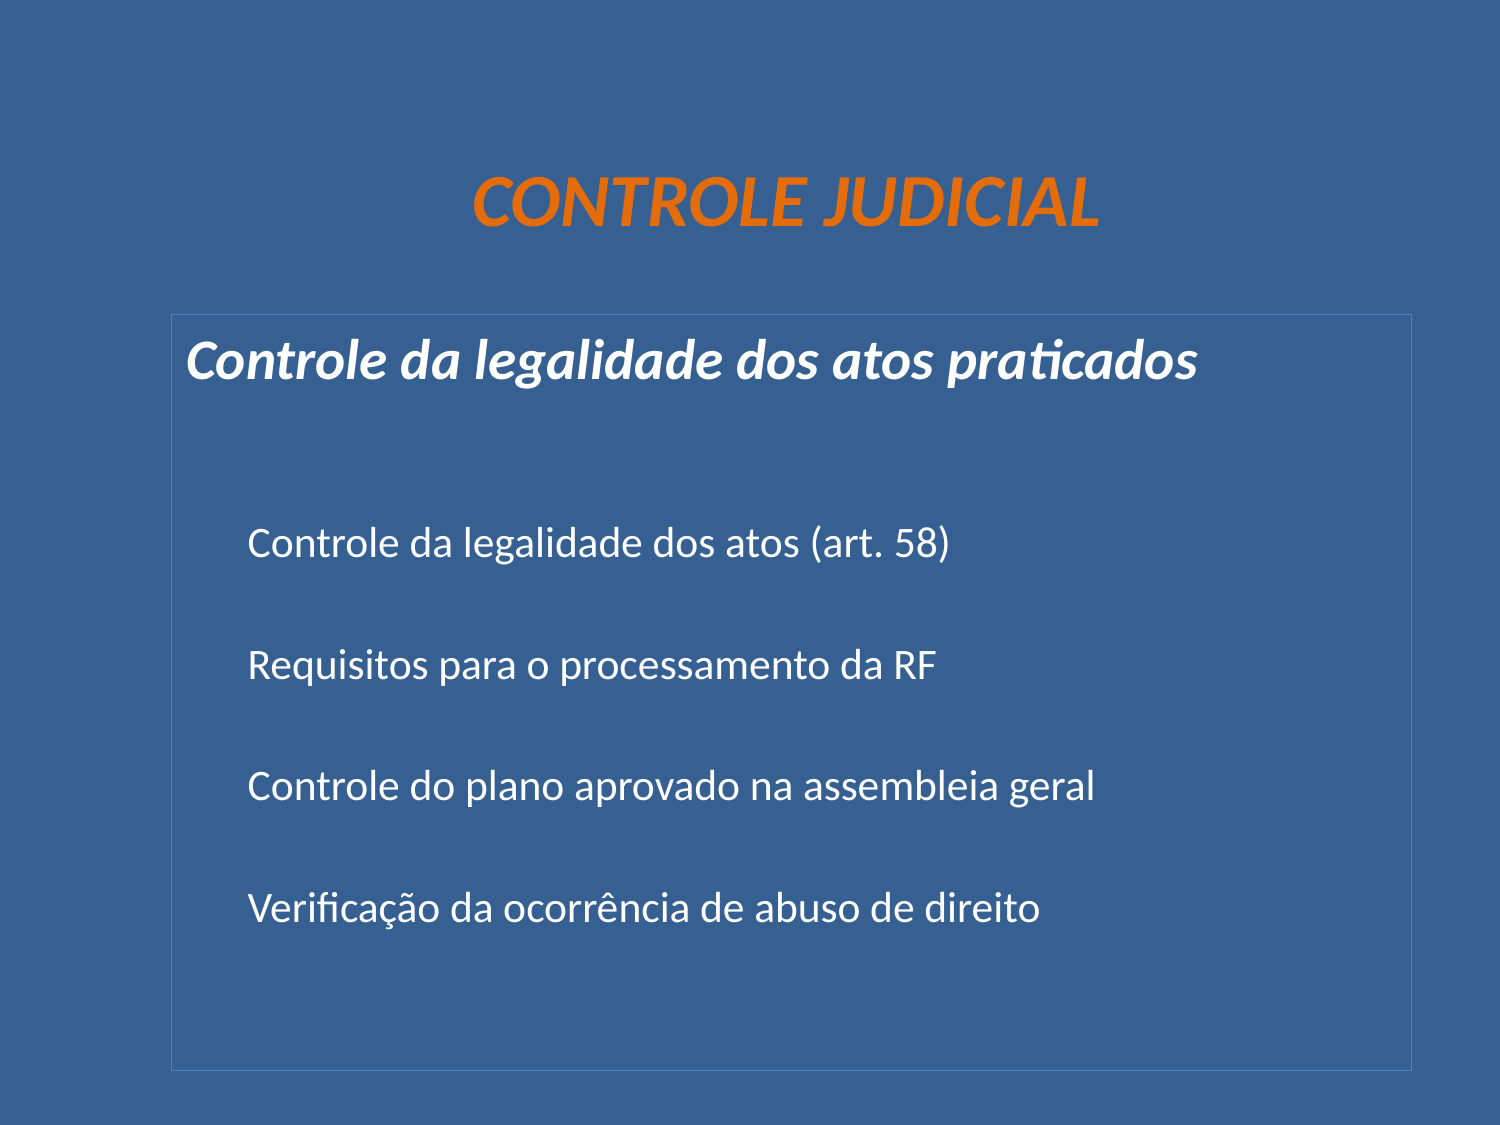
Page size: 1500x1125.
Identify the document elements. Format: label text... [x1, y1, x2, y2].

list Controle da legalidade dos atos praticados Controle da legalidade dos atos (art. 58) Requisitos para o processamento da RF Controle do plano aprovado na assembleia geral Verificação da ocorrência de abuso de direito [171, 314, 1412, 1071]
title CONTROLE JUDICIAL [112, 54, 1463, 339]
